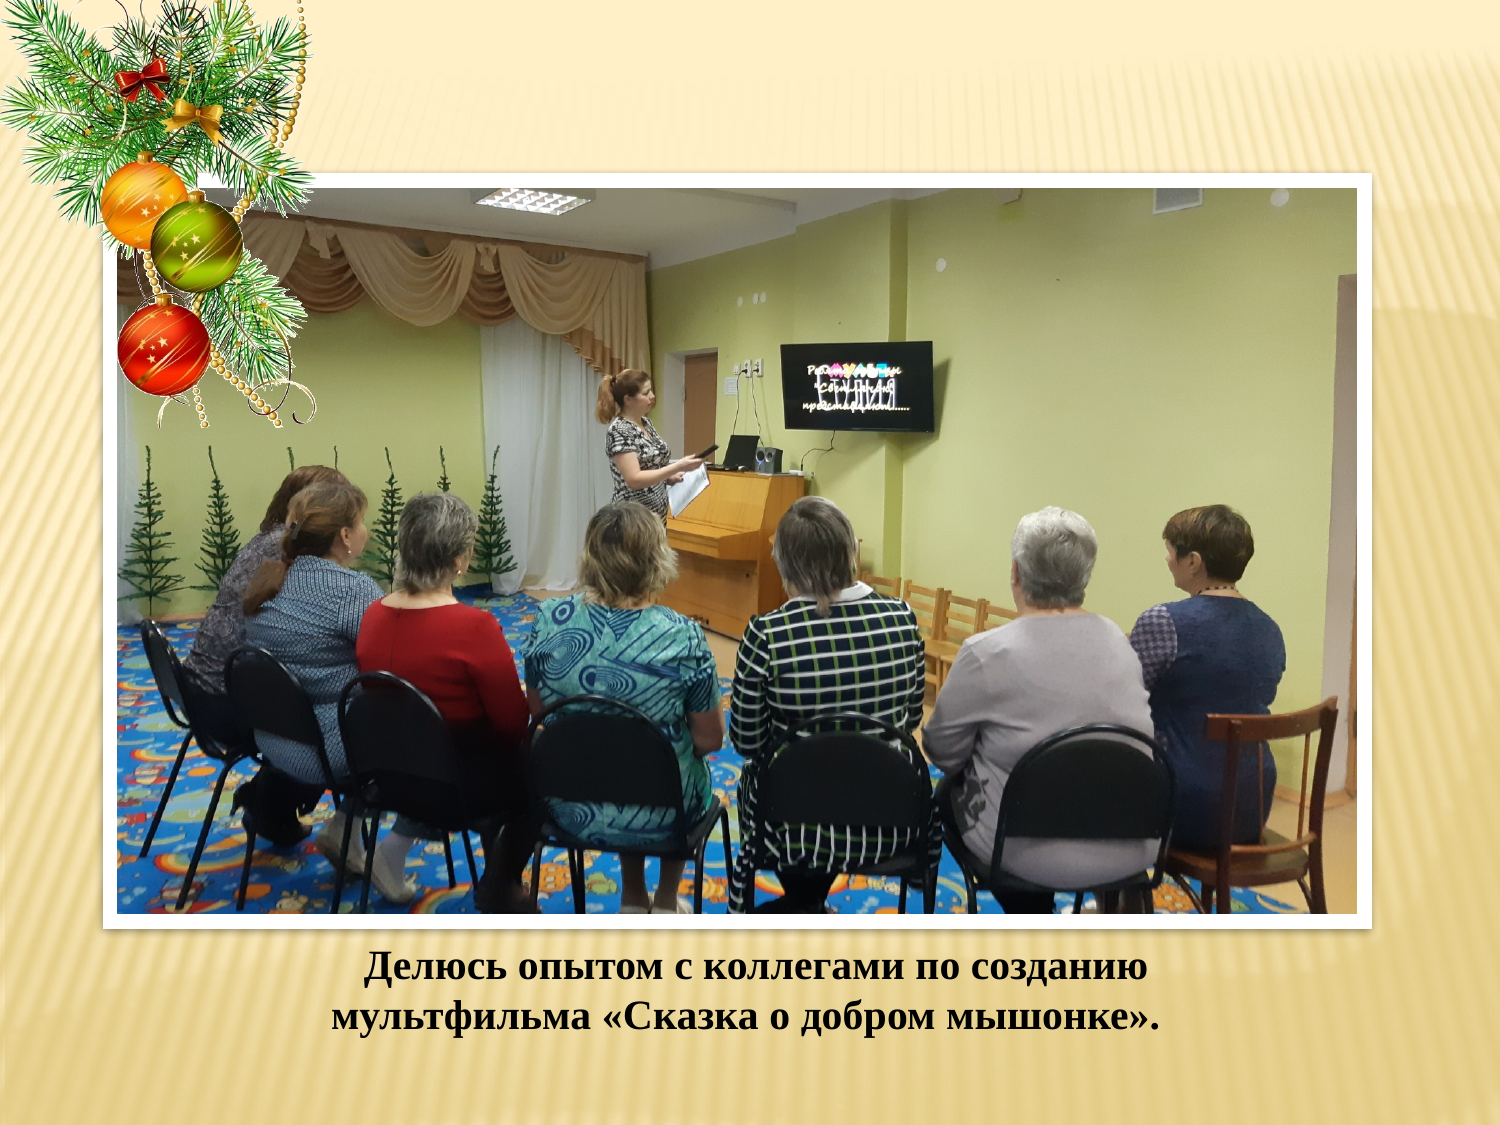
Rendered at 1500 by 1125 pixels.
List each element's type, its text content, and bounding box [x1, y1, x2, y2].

list Делюсь опытом с коллегами по созданию мультфильма «Сказка о добром мышонке». [304, 937, 1184, 1090]
picture [0, 0, 1358, 915]
